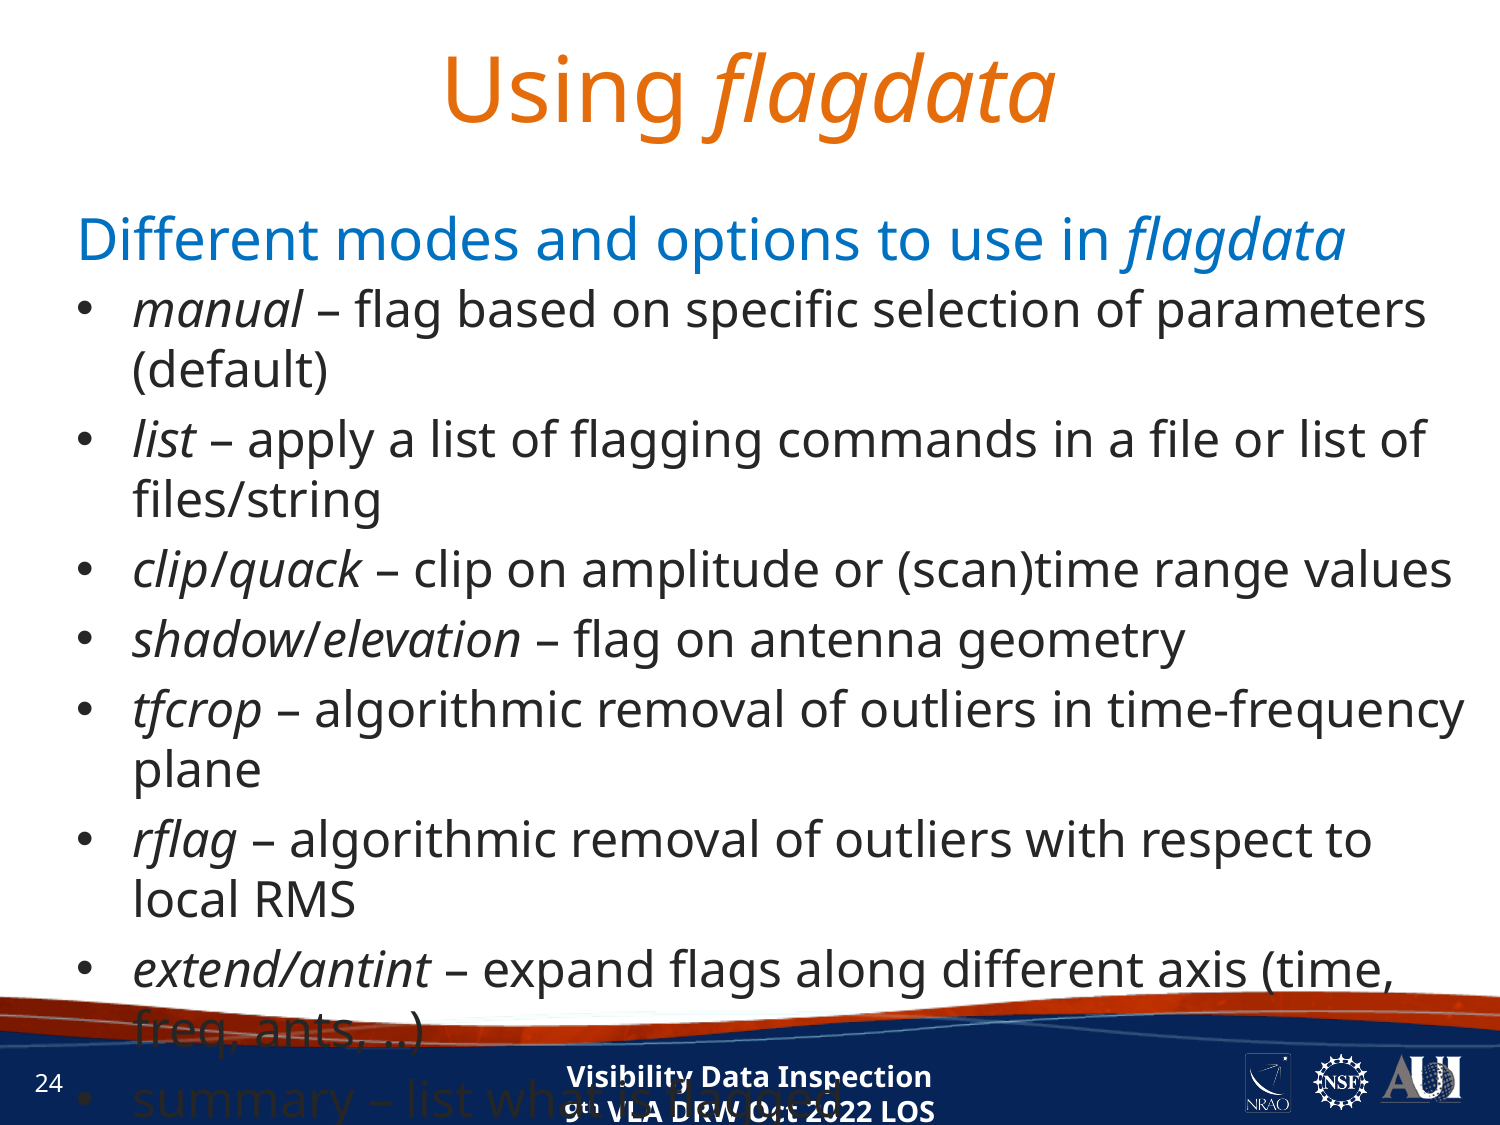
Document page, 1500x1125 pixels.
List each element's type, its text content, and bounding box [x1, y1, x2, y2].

picture [0, 981, 1500, 1109]
list Using flagdata [41, 23, 1458, 159]
list manual – flag based on specific selection of parameters (default) list – apply a list of flagging commands in a file or list of files/string clip/quack – clip on amplitude or (scan)time range values shadow/elevation – flag on antenna geometry tfcrop – algorithmic removal of outliers in time-frequency plane rflag – algorithmic removal of outliers with respect to local RMS extend/antint – expand flags along different axis (time, freq, ants, ..) summary – list what is flagged unflag – reset flag-column bits to False (but be aware and careful!) [61, 270, 1500, 967]
list Different modes and options to use in flagdata [61, 194, 1478, 270]
